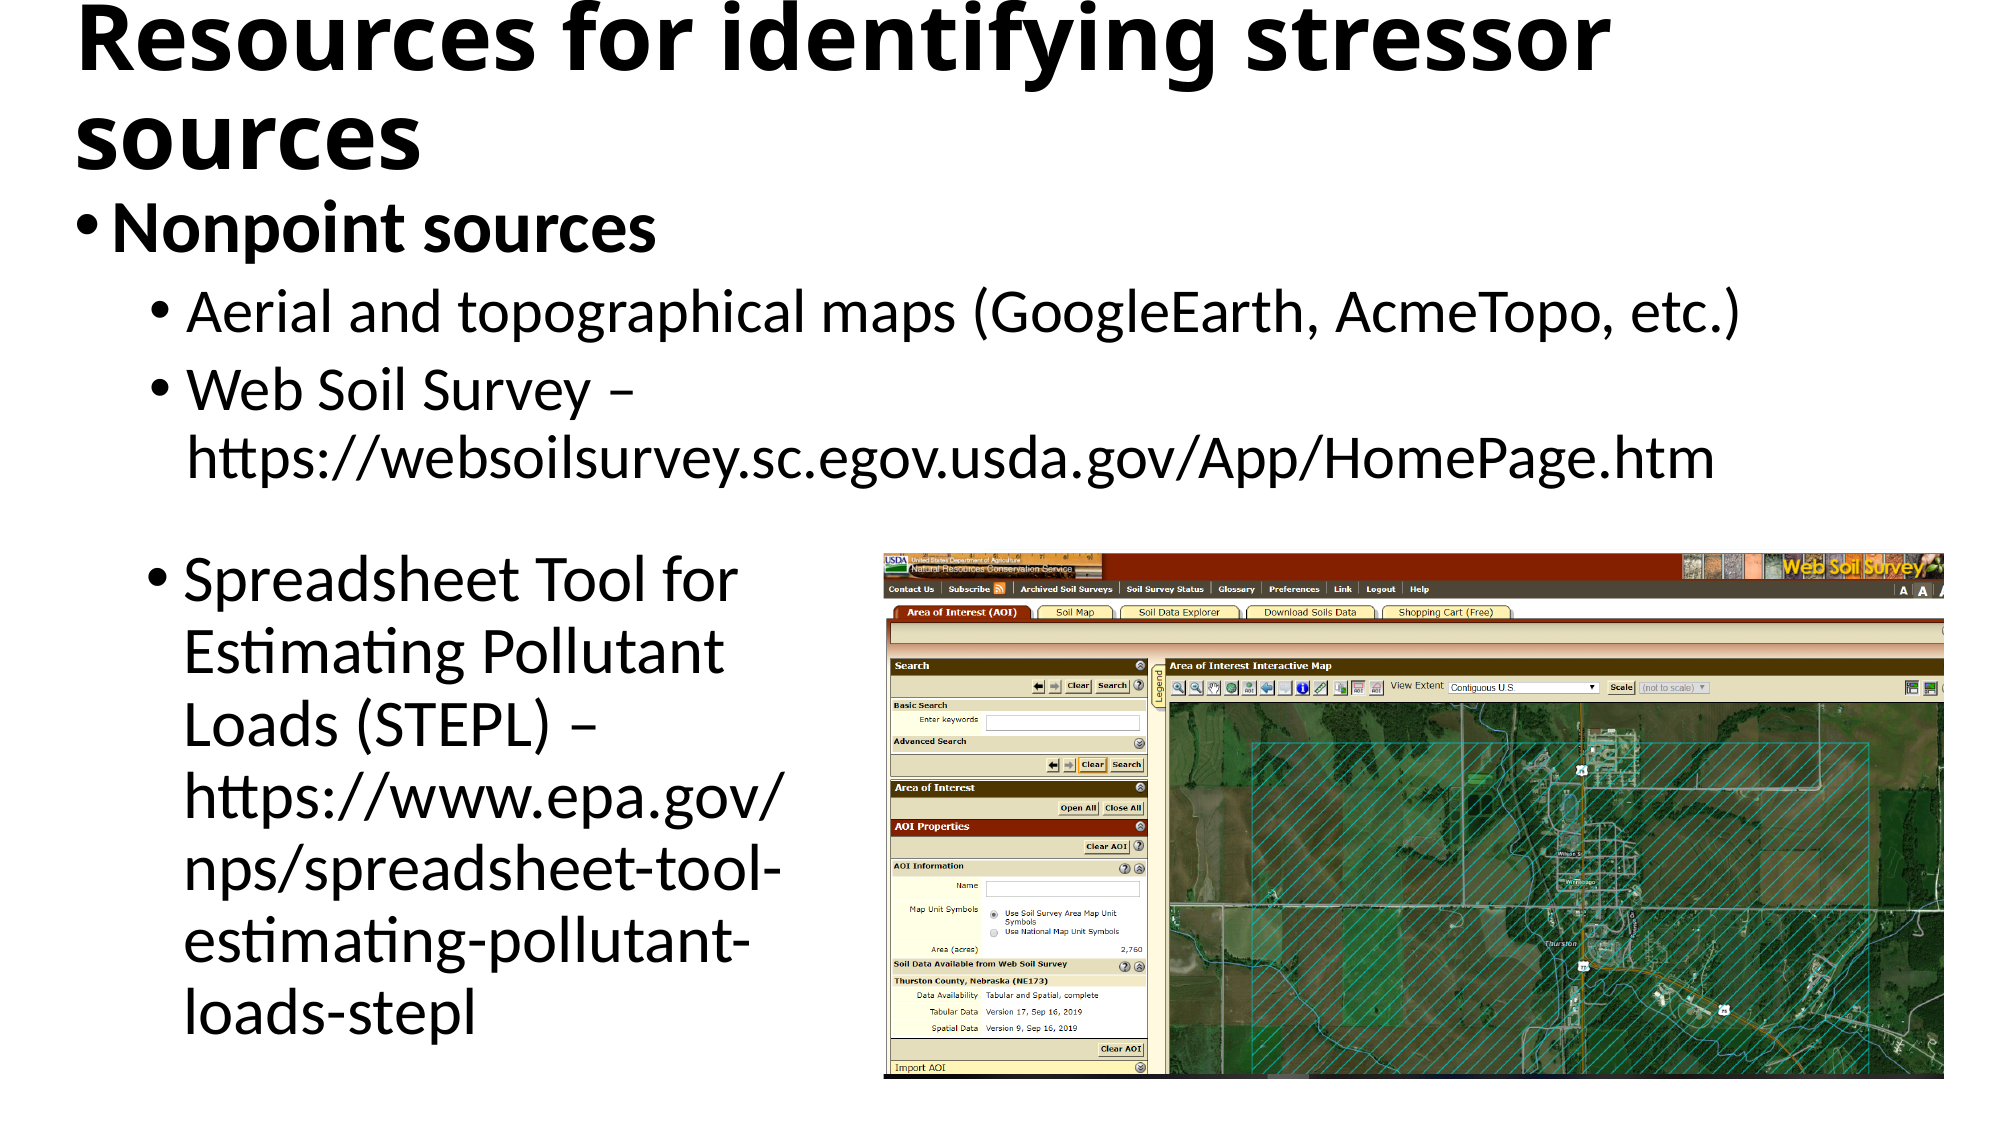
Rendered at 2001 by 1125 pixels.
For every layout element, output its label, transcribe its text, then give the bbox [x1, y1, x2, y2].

text_box Spreadsheet Tool for Estimating Pollutant Loads (STEPL) – https://www.epa.gov/nps/spreadsheet-tool-estimating-pollutant-loads-stepl [55, 536, 832, 1094]
list Nonpoint sources Aerial and topographical maps (GoogleEarth, AcmeTopo, etc.) Web Soil Survey – https://websoilsurvey.sc.egov.usda.gov/App/HomePage.htm [59, 180, 2000, 1002]
title Resources for identifying stressor sources [59, 0, 1785, 180]
picture [883, 549, 1945, 1079]
